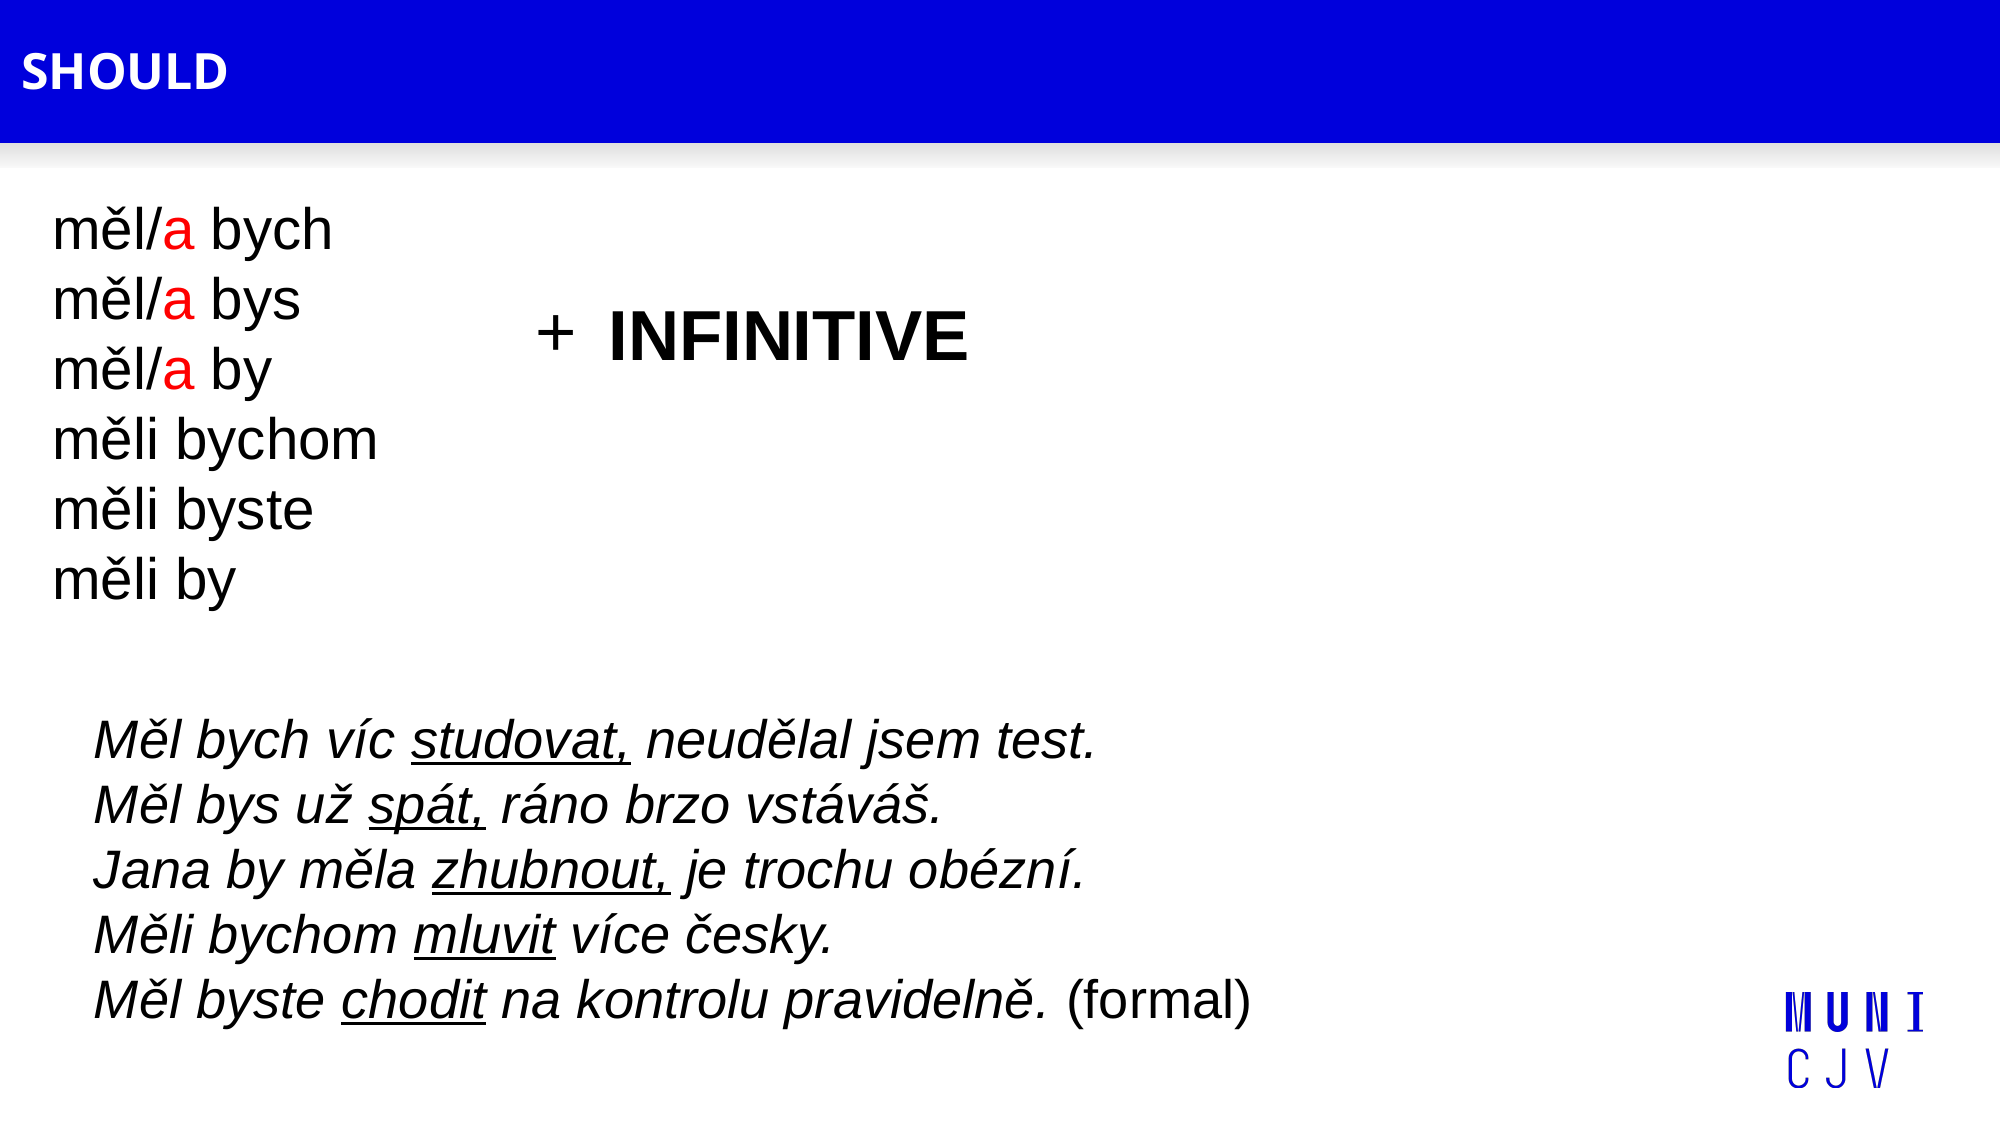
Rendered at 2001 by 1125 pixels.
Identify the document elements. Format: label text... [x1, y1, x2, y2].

picture [1784, 992, 1923, 1088]
title SHOULD [21, 3, 1953, 136]
text_box INFINITIVE [518, 274, 996, 390]
text_box Měl bych víc studovat, neudělal jsem test. Měl bys už spát, ráno brzo vstáváš. Jana by měla zhubnout, je trochu obézní. Měli bychom mluvit více česky. Měl byste chodit na kontrolu pravidelně. (formal) [79, 689, 1804, 1045]
list měl/a bych měl/a bys měl/a by měli bychom měli byste měli by [52, 190, 530, 649]
